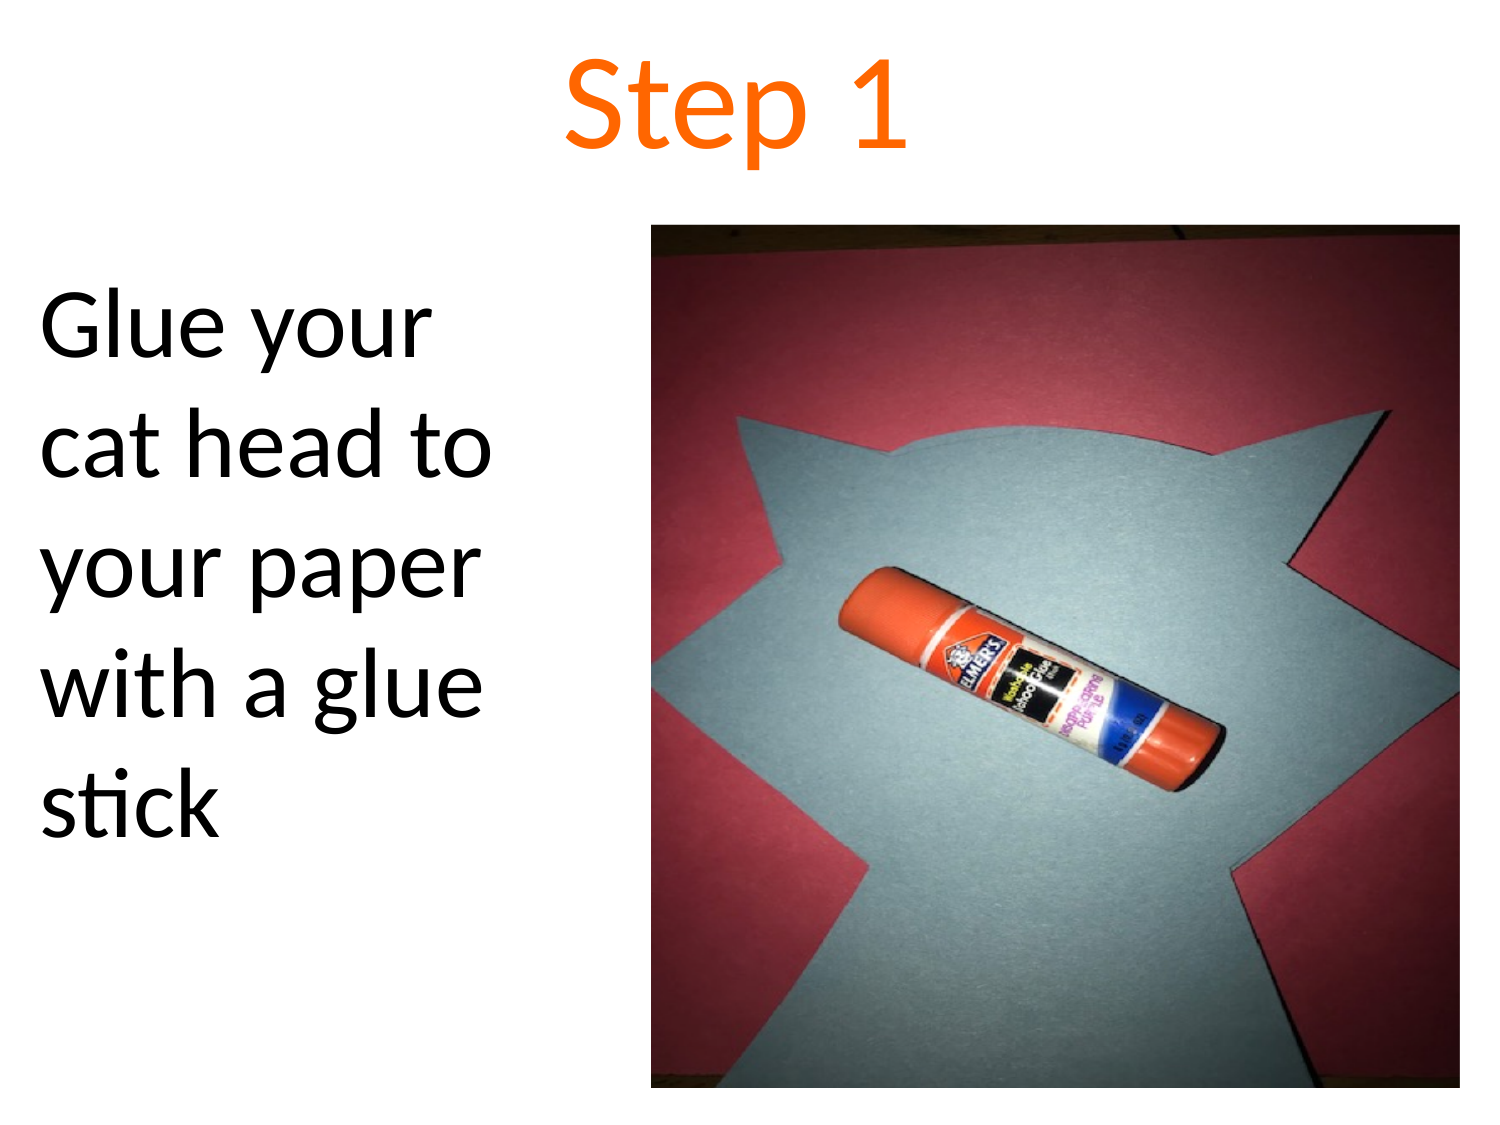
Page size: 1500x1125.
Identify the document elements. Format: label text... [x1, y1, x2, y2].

text_box Glue your cat head to your paper with a glue stick [24, 249, 538, 865]
picture [623, 225, 1487, 1088]
title Step 1 [62, 0, 1413, 188]
